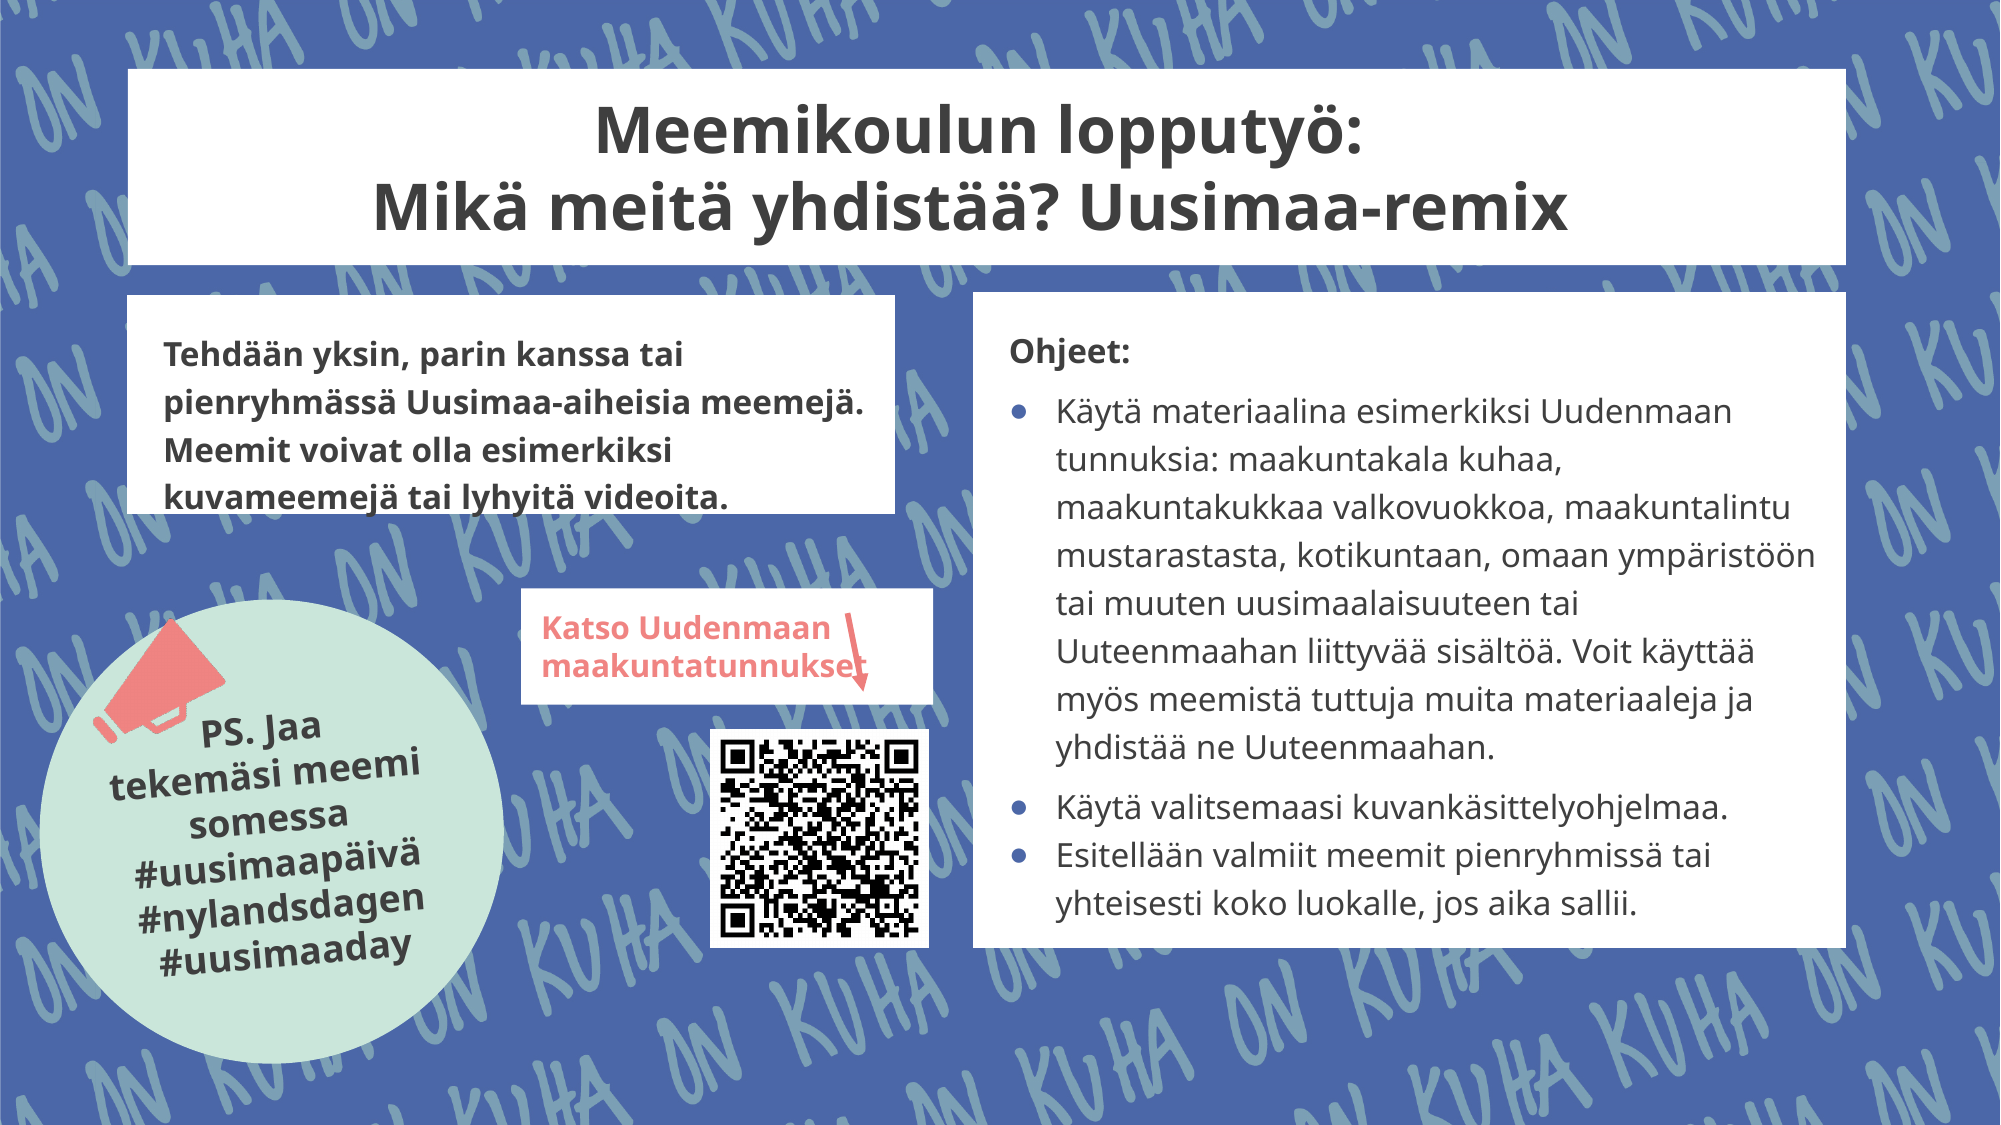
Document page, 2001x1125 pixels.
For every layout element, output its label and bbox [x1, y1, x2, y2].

text_box [847, 612, 864, 692]
picture [0, 0, 2000, 1125]
text_box [39, 599, 508, 1064]
